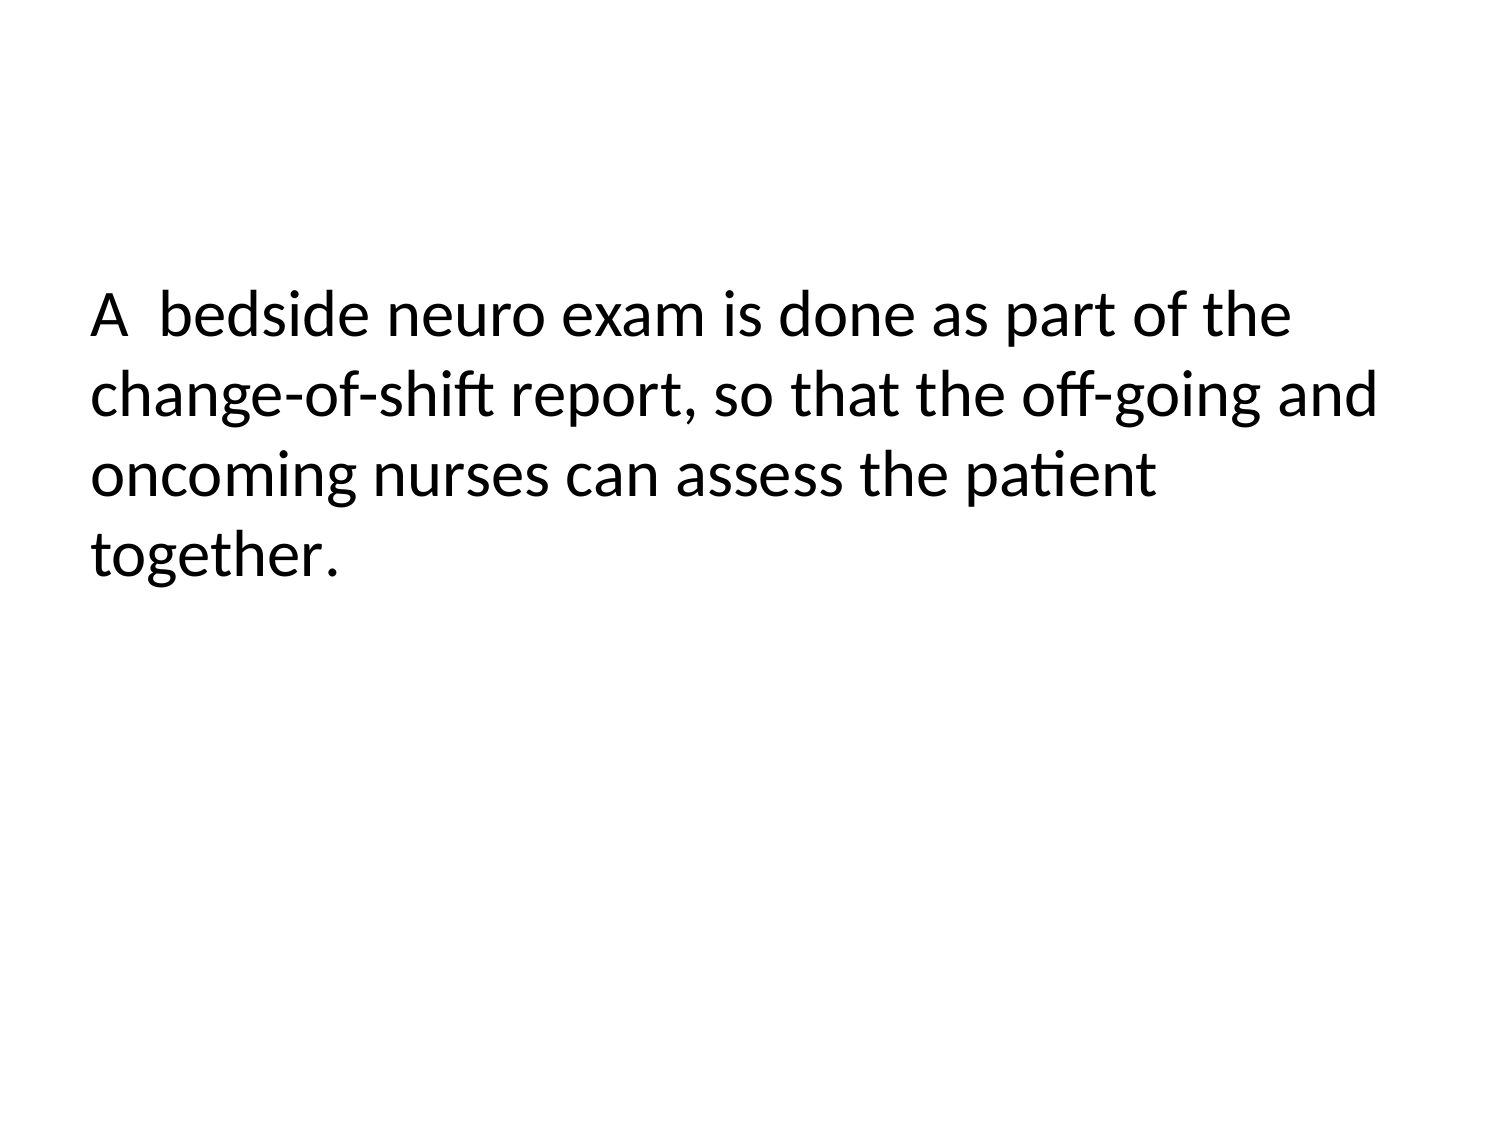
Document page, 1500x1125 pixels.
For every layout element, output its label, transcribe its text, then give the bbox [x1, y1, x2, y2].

list A bedside neuro exam is done as part of the change-of-shift report, so that the off-going and oncoming nurses can assess the patient together. [75, 262, 1425, 1005]
